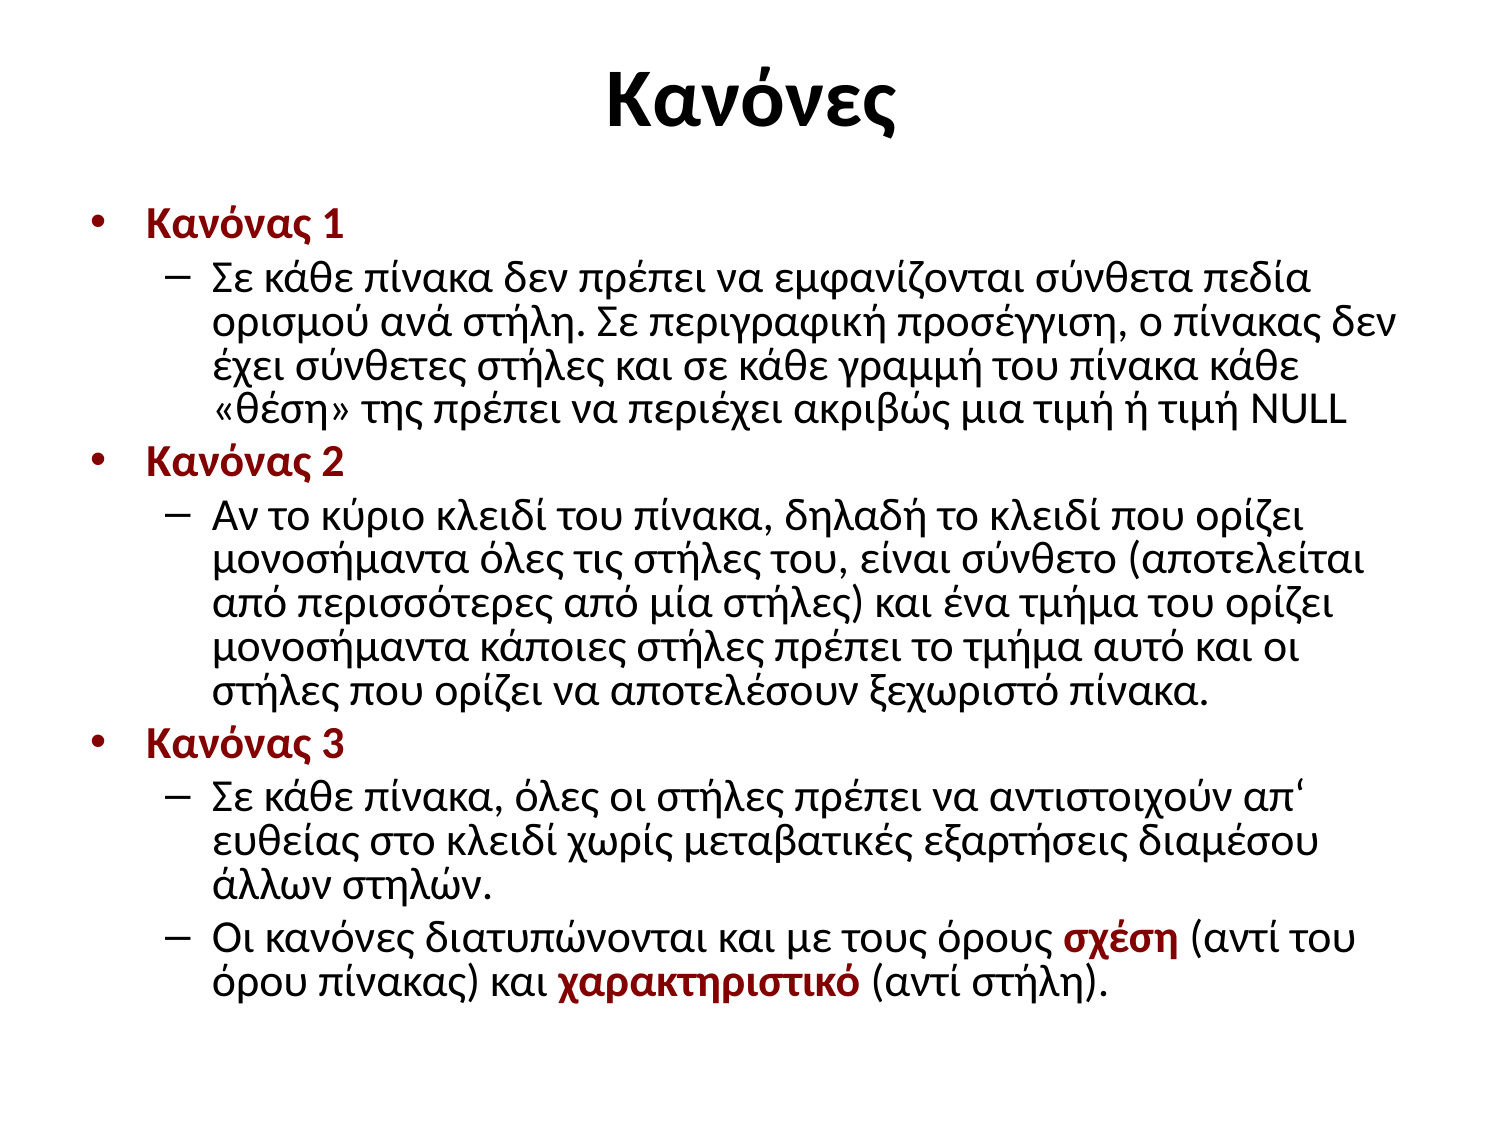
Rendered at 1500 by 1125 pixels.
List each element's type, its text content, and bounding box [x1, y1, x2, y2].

list Kανόνας 1 Σε κάθε πίνακα δεν πρέπει να εμφανίζονται σύνθετα πεδία ορισμού ανά στήλη. Σε περιγραφική προσέγγιση, ο πίνακας δεν έχει σύνθετες στήλες και σε κάθε γραμμή του πίνακα κάθε «θέση» της πρέπει να περιέχει ακριβώς μια τιμή ή τιμή NULL Κανόνας 2 Αν το κύριο κλειδί του πίνακα, δηλαδή το κλειδί που ορίζει μονοσήμαντα όλες τις στήλες του, είναι σύνθετο (αποτελείται από περισσότερες από μία στήλες) και ένα τμήμα του ορίζει μονοσήμαντα κάποιες στήλες πρέπει το τμήμα αυτό και οι στήλες που ορίζει να αποτελέσουν ξεχωριστό πίνακα. Κανόνας 3 Σε κάθε πίνακα, όλες οι στήλες πρέπει να αντιστοιχούν απ‘ ευθείας στο κλειδί χωρίς μεταβατικές εξαρτήσεις διαμέσου άλλων στηλών. Οι κανόνες διατυπώνονται και με τους όρους σχέση (αντί του όρου πίνακας) και χαρακτηριστικό (αντί στήλη). [75, 196, 1425, 1024]
title Κανόνες [76, 19, 1427, 169]
